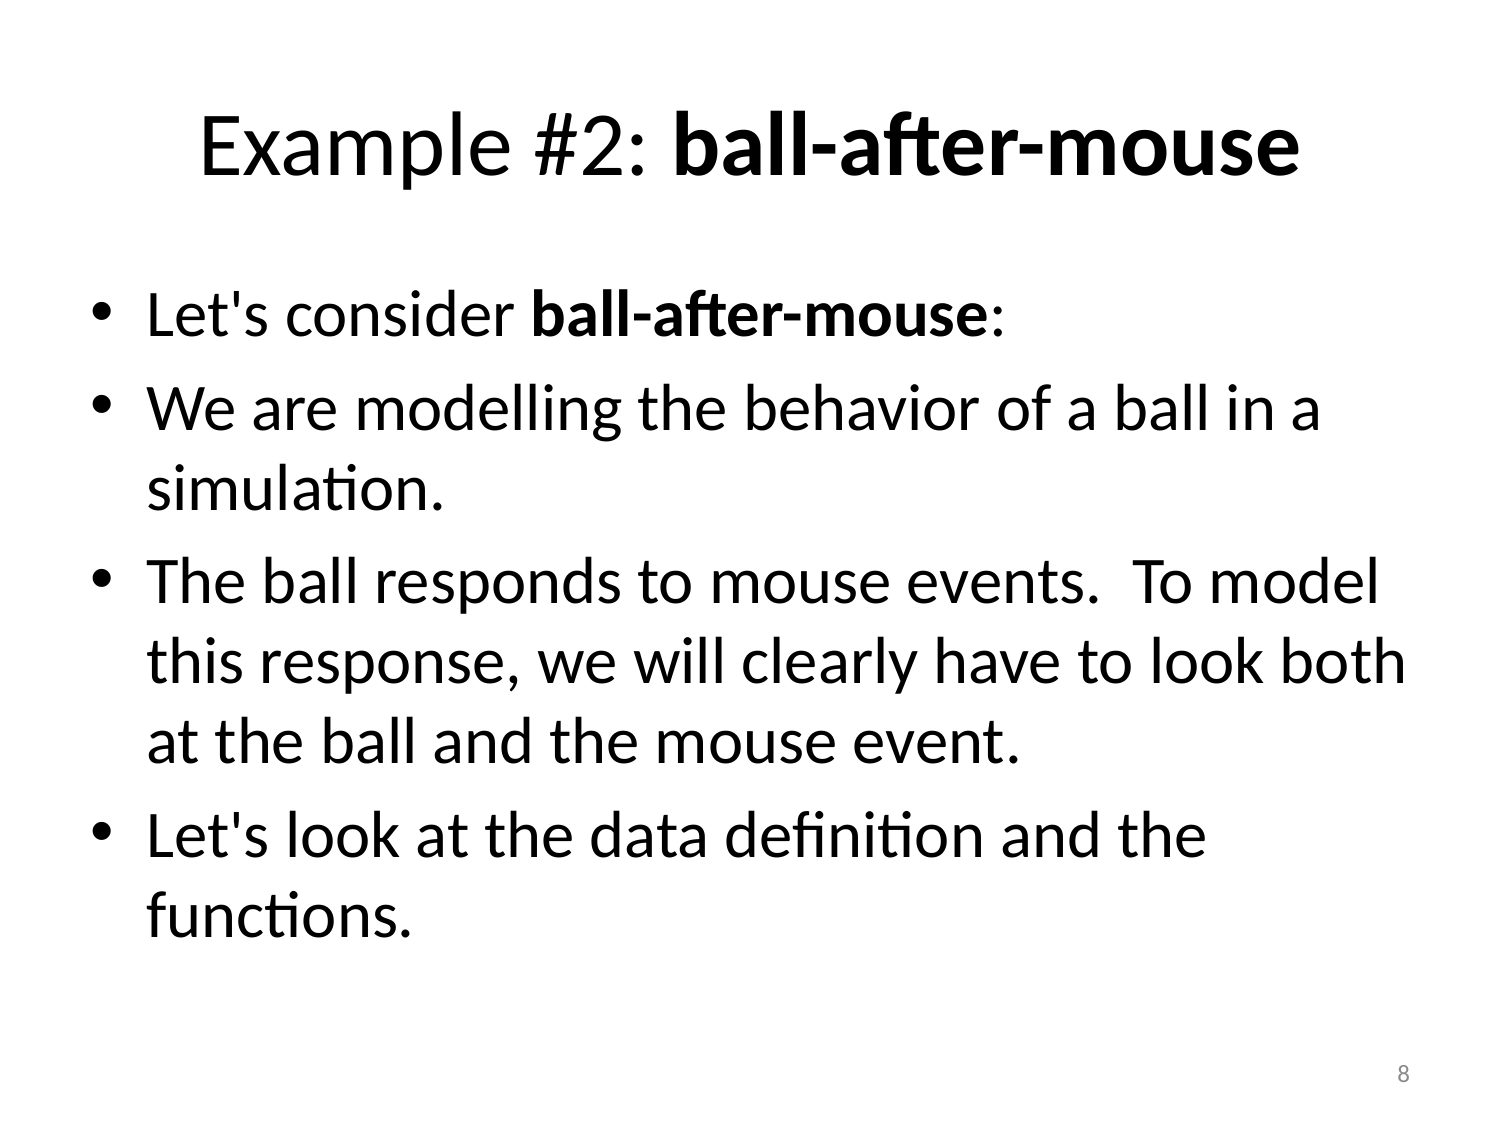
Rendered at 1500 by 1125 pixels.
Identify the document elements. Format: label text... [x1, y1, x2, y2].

title Example #2: ball-after-mouse [75, 45, 1425, 233]
list Let's consider ball-after-mouse: We are modelling the behavior of a ball in a simulation. The ball responds to mouse events. To model this response, we will clearly have to look both at the ball and the mouse event. Let's look at the data definition and the functions. [75, 262, 1425, 1005]
slide_number 8 [1074, 1042, 1425, 1103]
